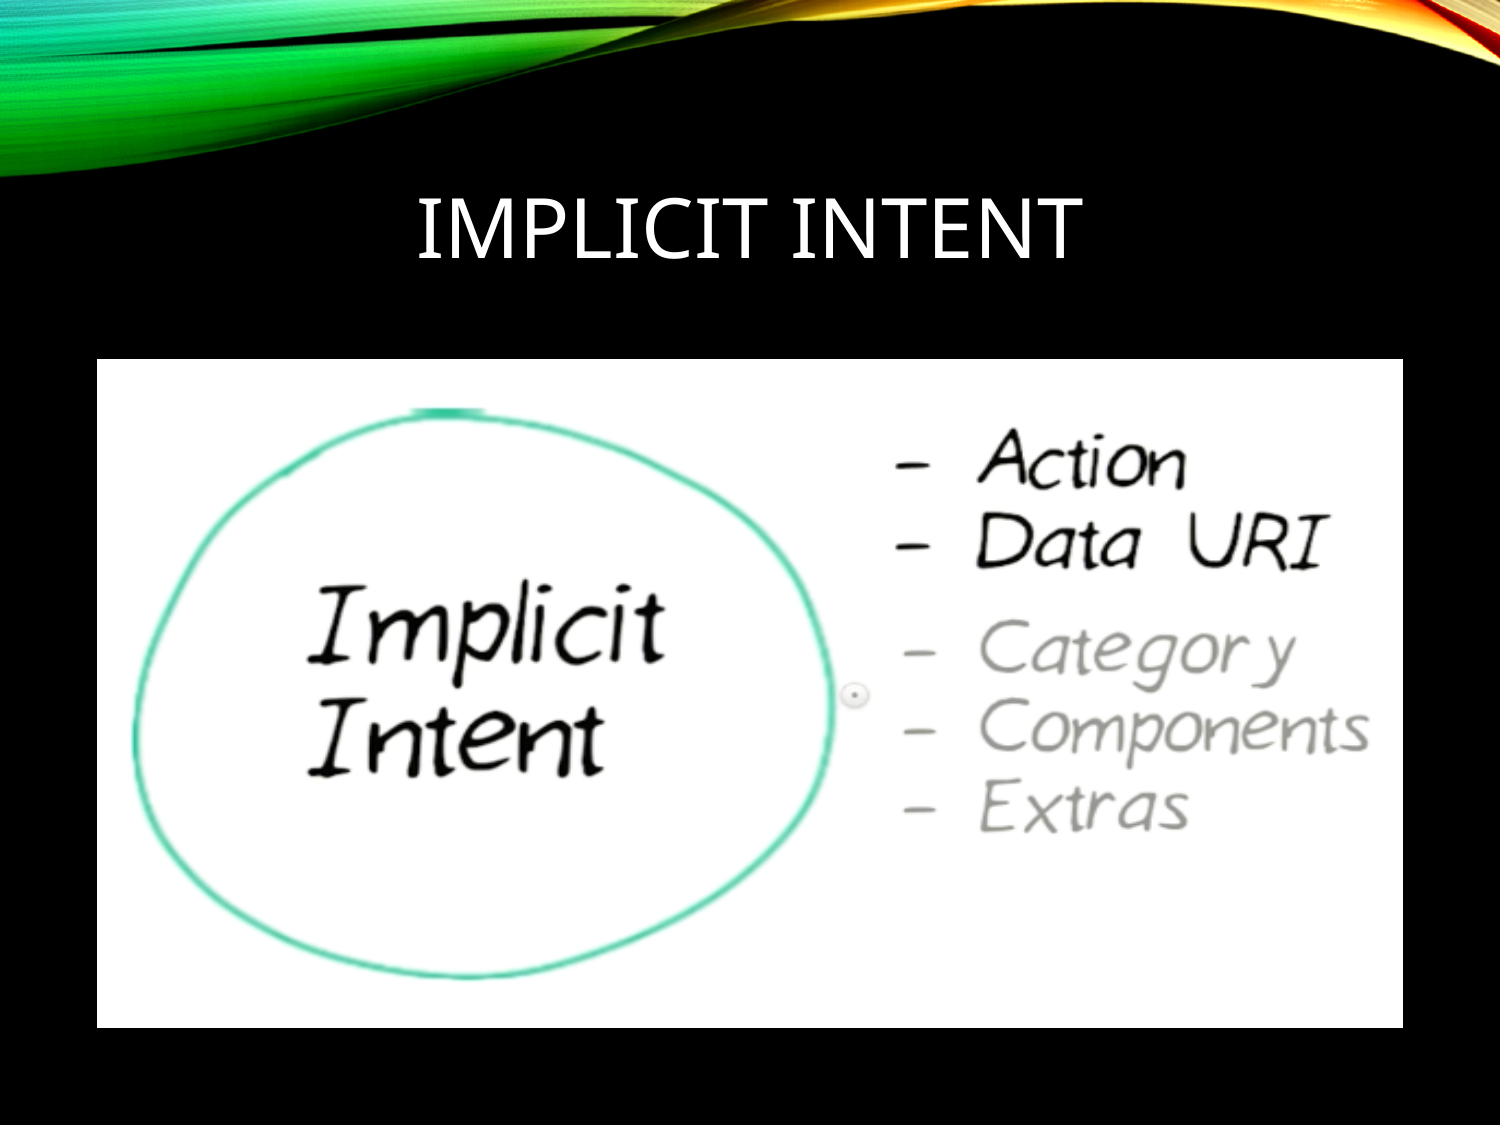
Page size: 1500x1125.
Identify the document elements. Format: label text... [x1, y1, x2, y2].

picture [0, 0, 1500, 178]
title Implicit Intent [97, 125, 1403, 338]
picture [97, 359, 1403, 1028]
